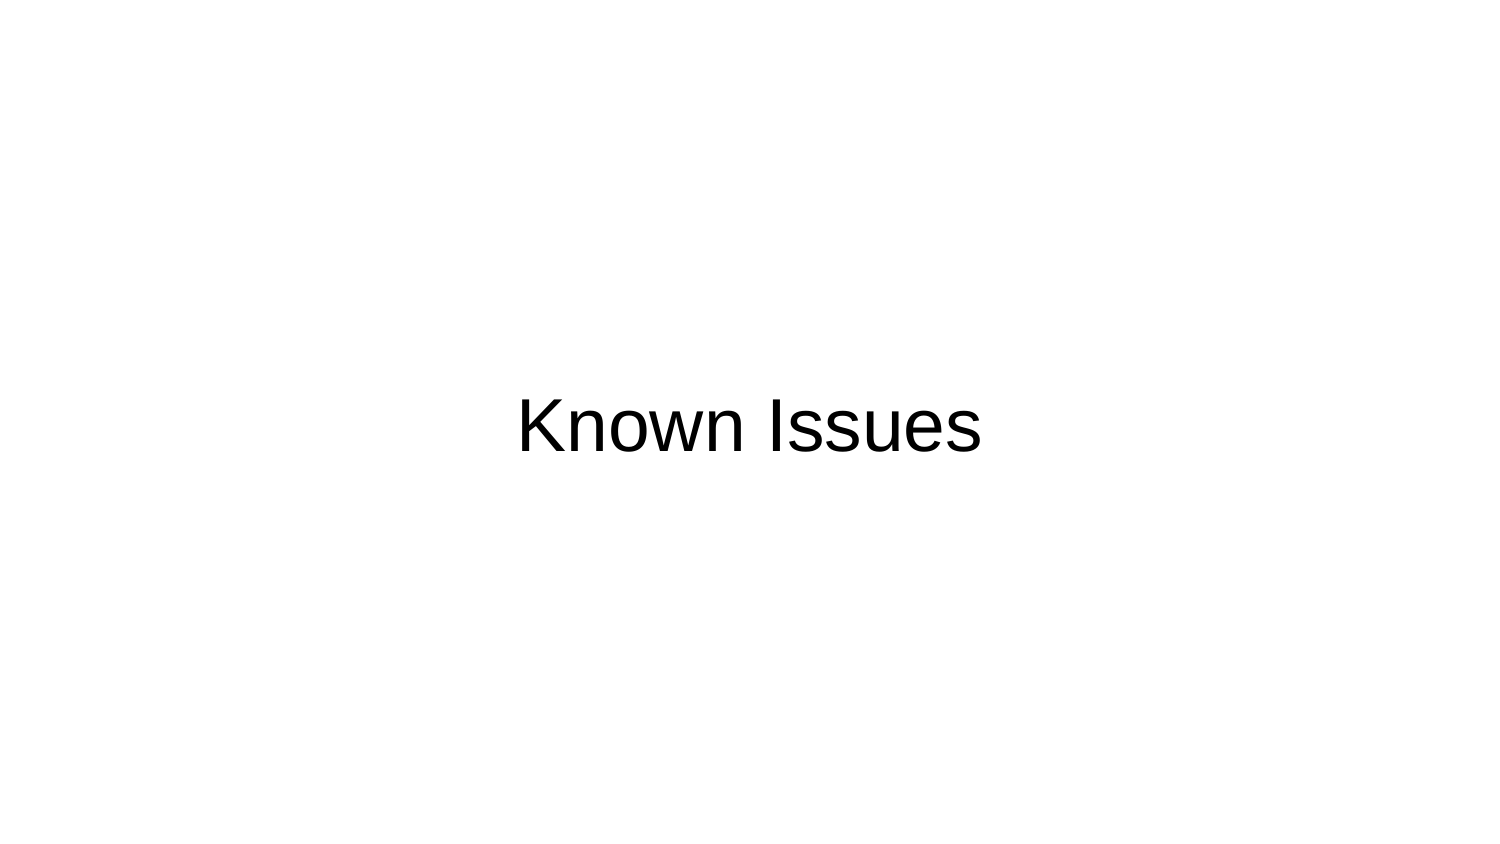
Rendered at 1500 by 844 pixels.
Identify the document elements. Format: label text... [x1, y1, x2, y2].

title Known Issues [51, 352, 1449, 491]
